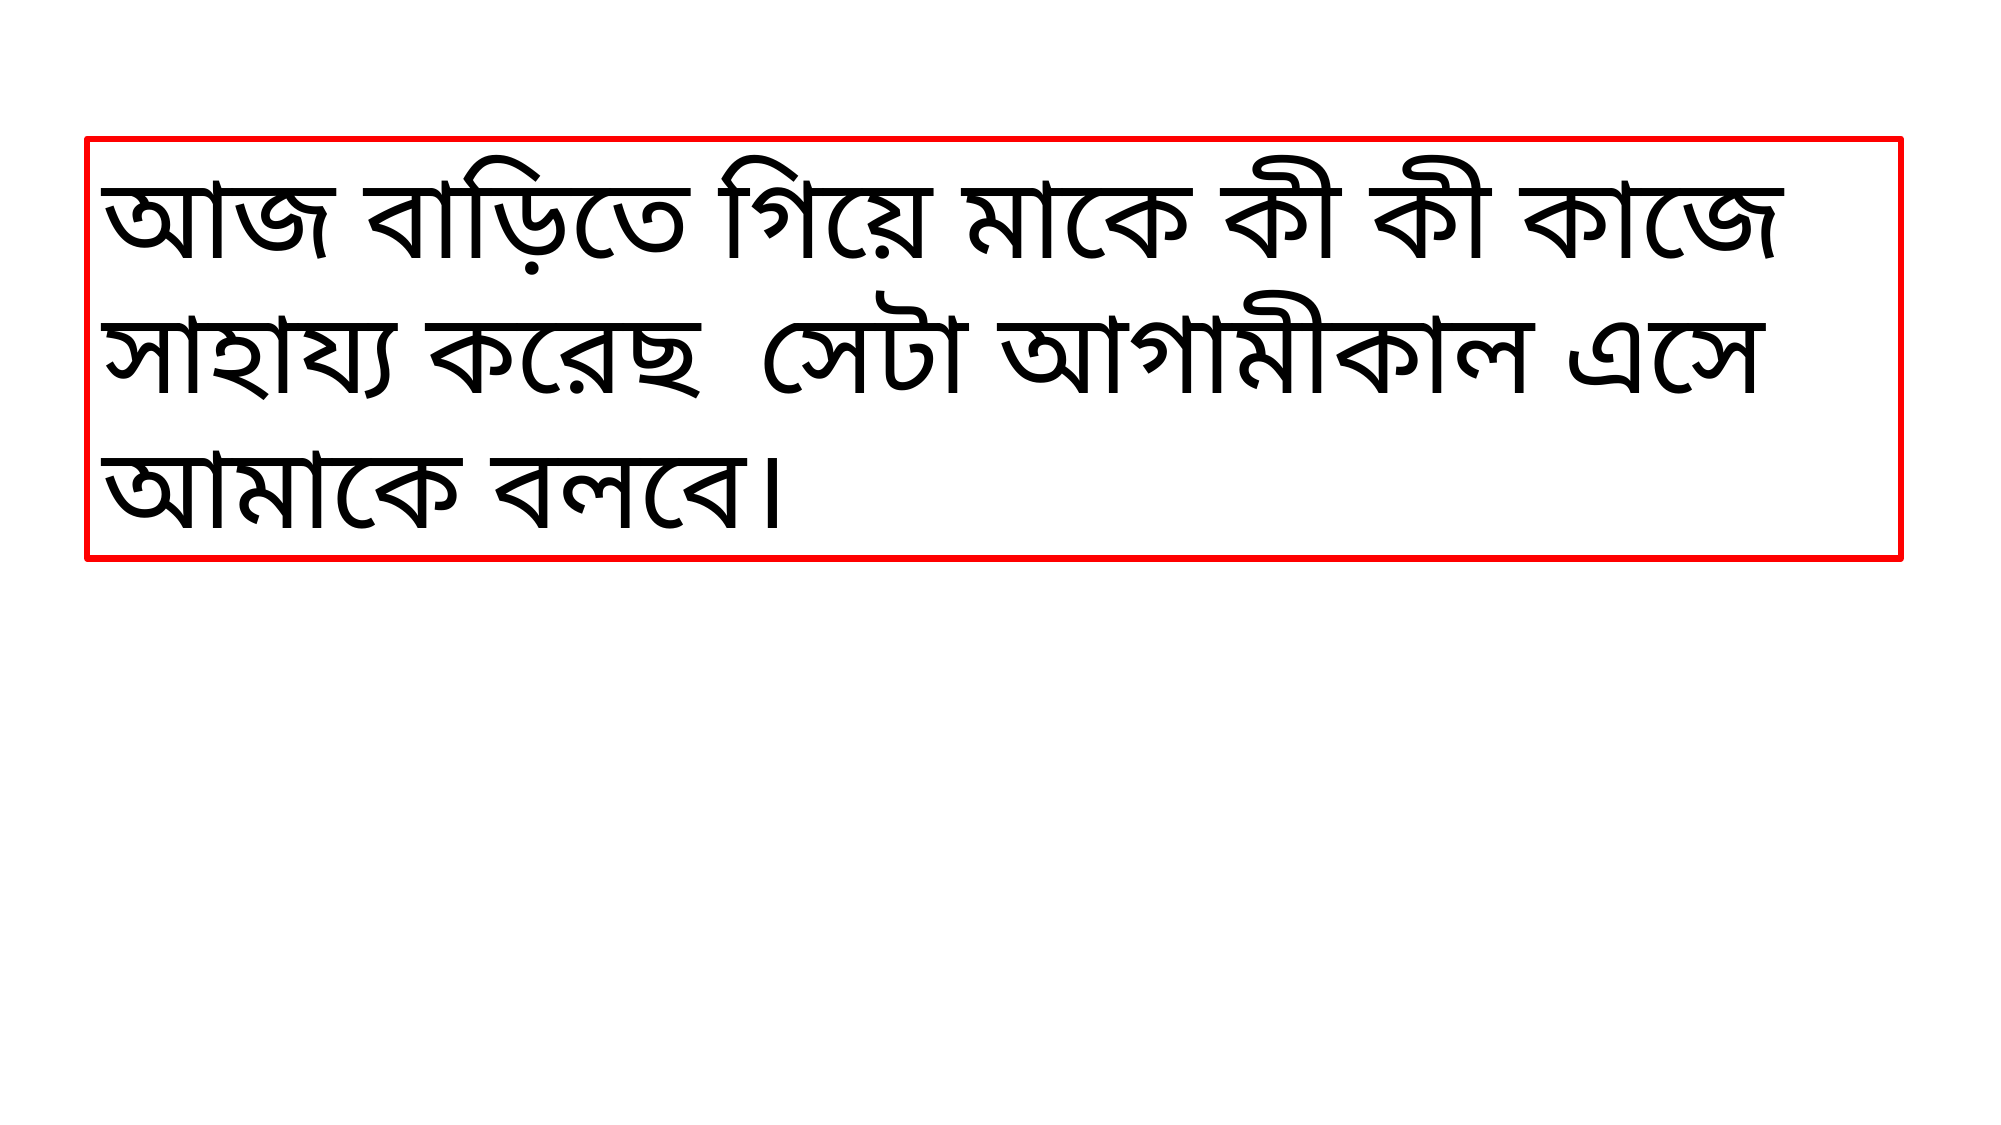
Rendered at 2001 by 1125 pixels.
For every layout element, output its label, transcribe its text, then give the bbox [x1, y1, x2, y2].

text_box আজ বাড়িতে গিয়ে মাকে কী কী কাজে সাহায্য করেছ সেটা আগামীকাল এসে আমাকে বলবে। [87, 138, 1901, 559]
